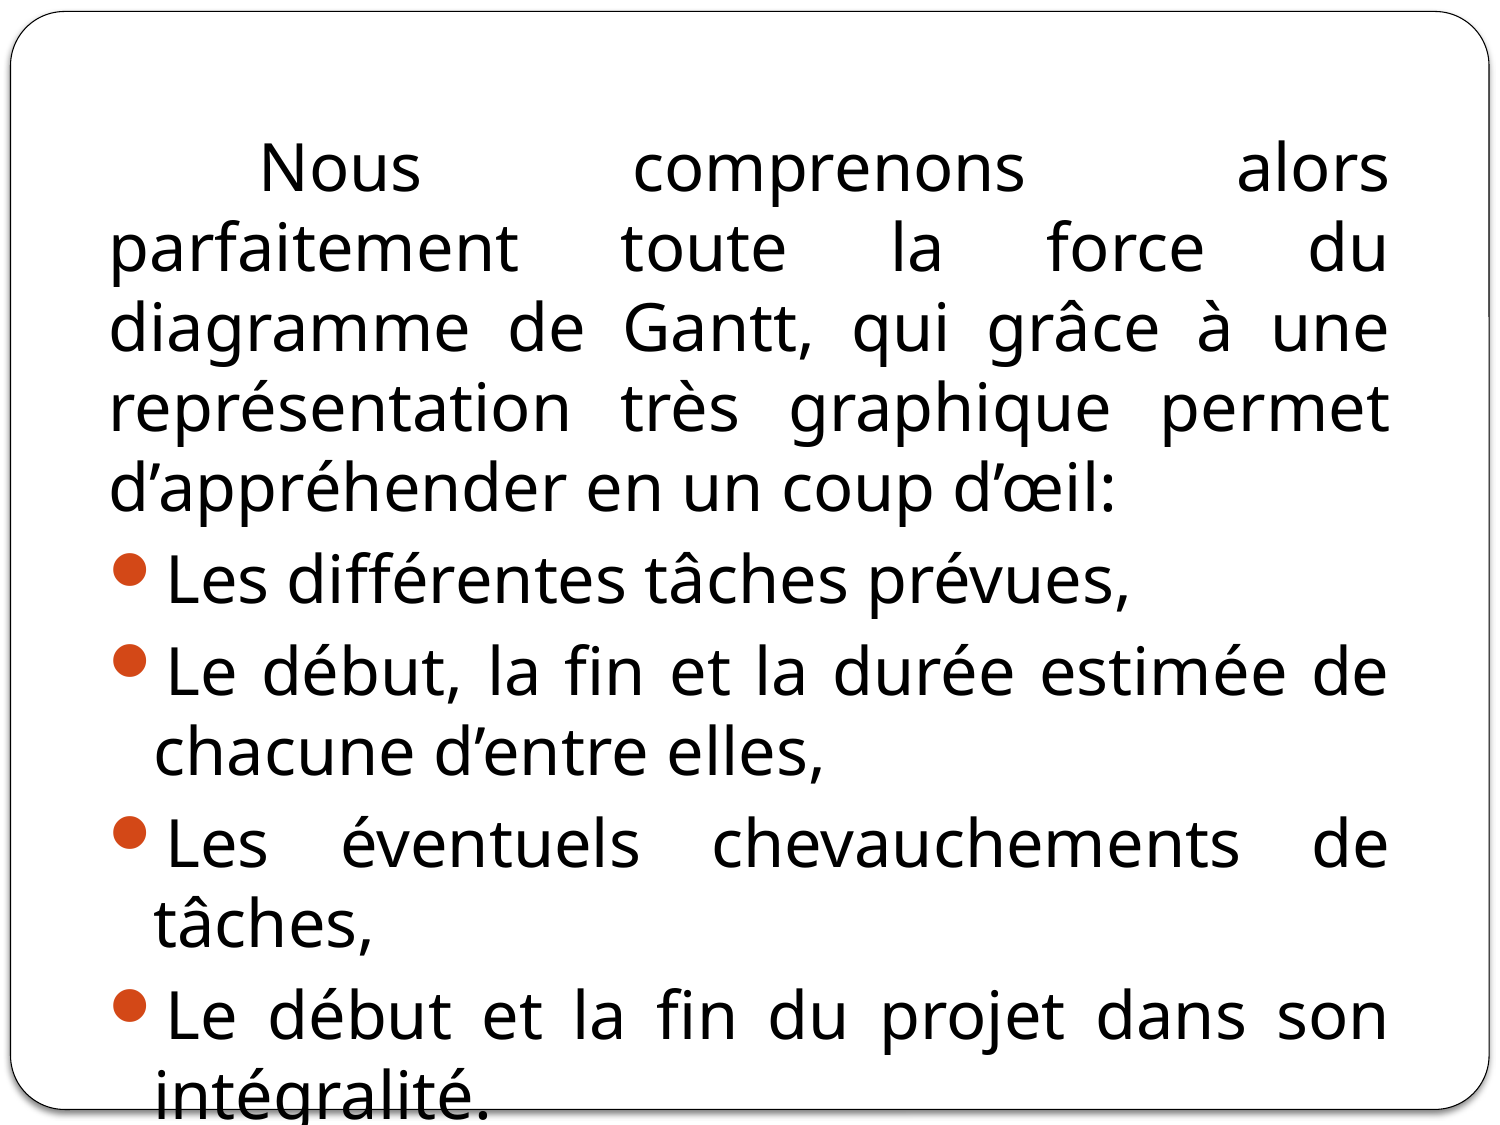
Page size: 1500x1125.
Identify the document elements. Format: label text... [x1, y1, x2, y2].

list Nous comprenons alors parfaitement toute la force du diagramme de Gantt, qui grâce à une représentation très graphique permet d’appréhender en un coup d’œil: Les différentes tâches prévues, Le début, la fin et la durée estimée de chacune d’entre elles, Les éventuels chevauchements de tâches, Le début et la fin du projet dans son intégralité. [93, 117, 1407, 1020]
